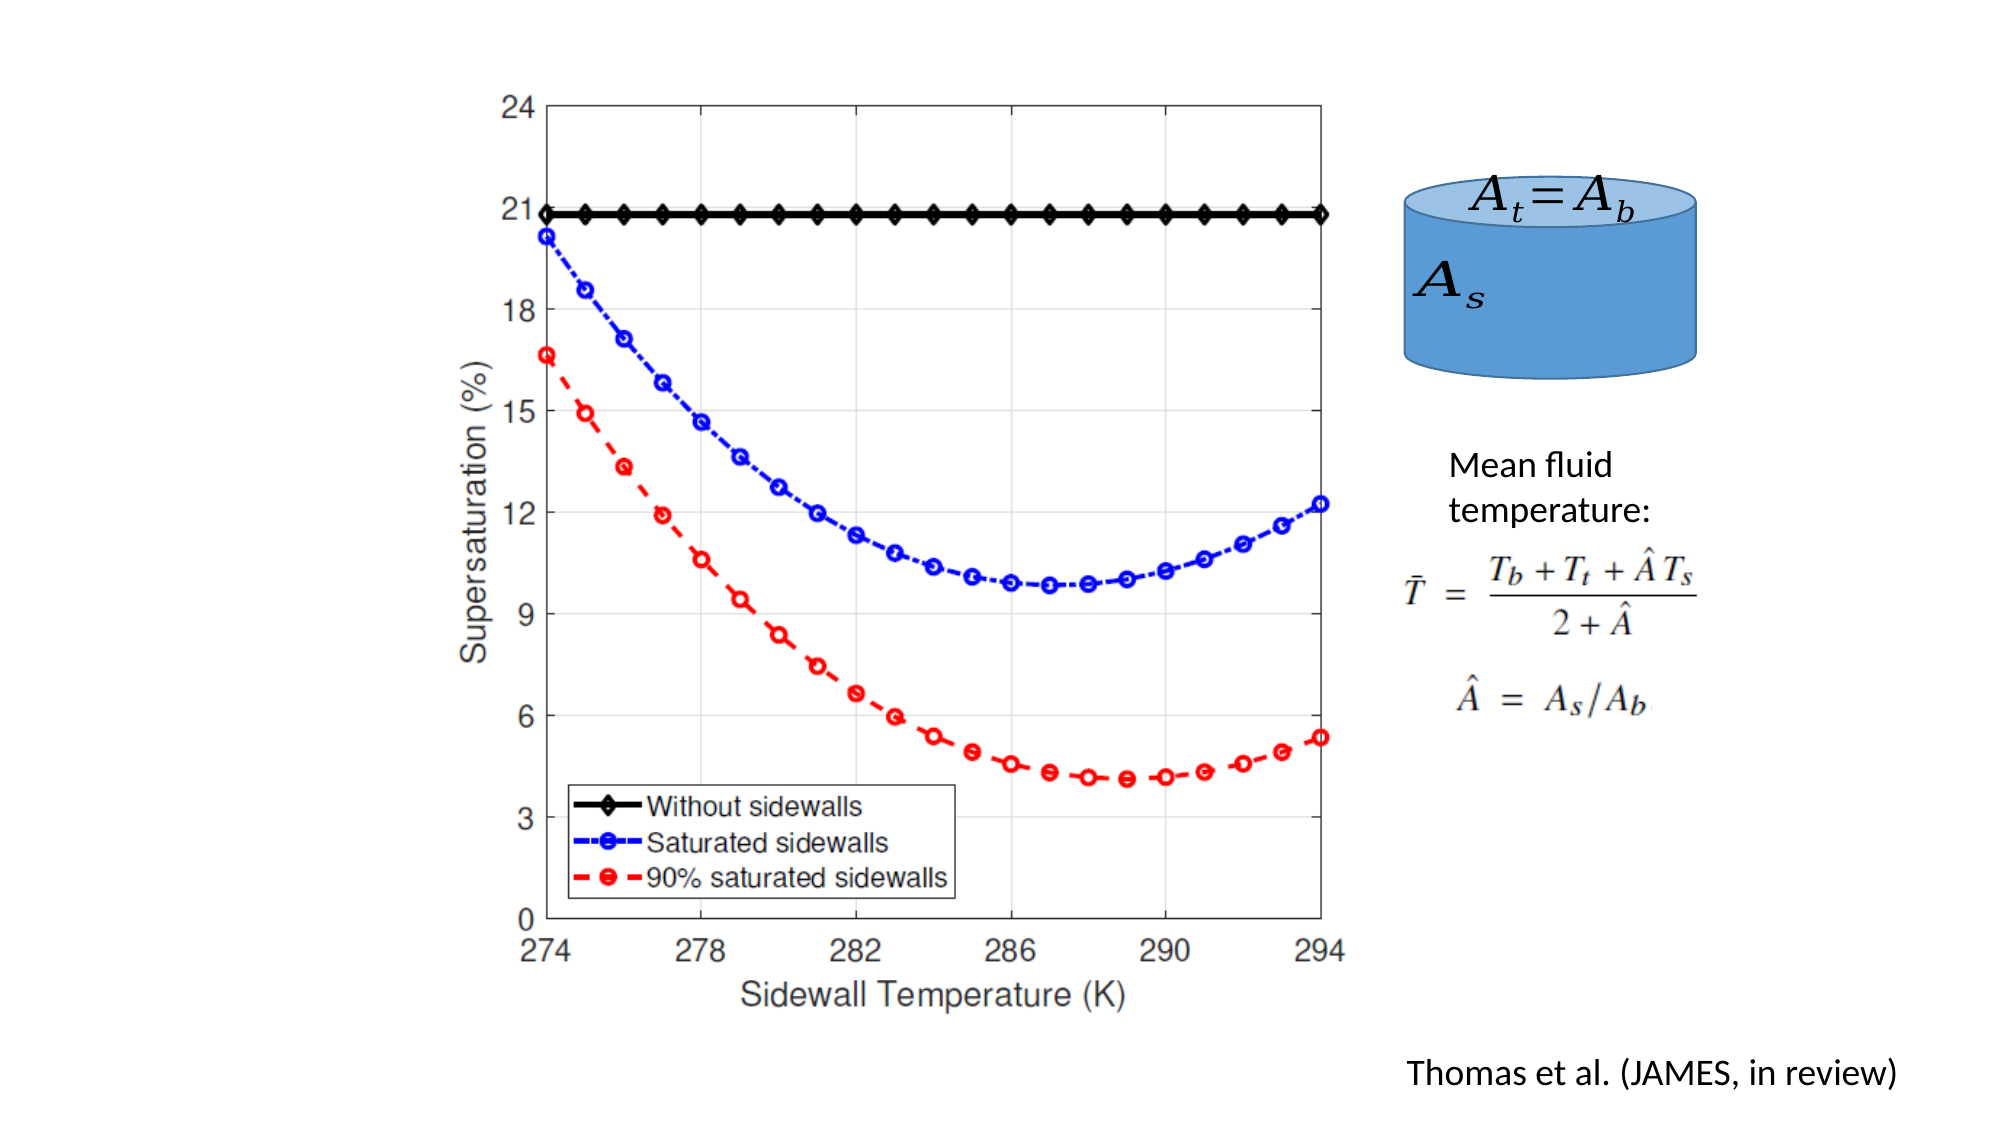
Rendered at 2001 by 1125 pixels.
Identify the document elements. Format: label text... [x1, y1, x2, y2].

picture [1378, 541, 1722, 656]
text_box [1497, 175, 1595, 180]
picture [449, 82, 1352, 1023]
text_box [1403, 177, 1697, 380]
text_box Mean fluid temperature: [1433, 432, 1667, 538]
picture [1448, 668, 1652, 729]
text_box Thomas et al. (JAMES, in review) [1391, 1040, 1914, 1100]
